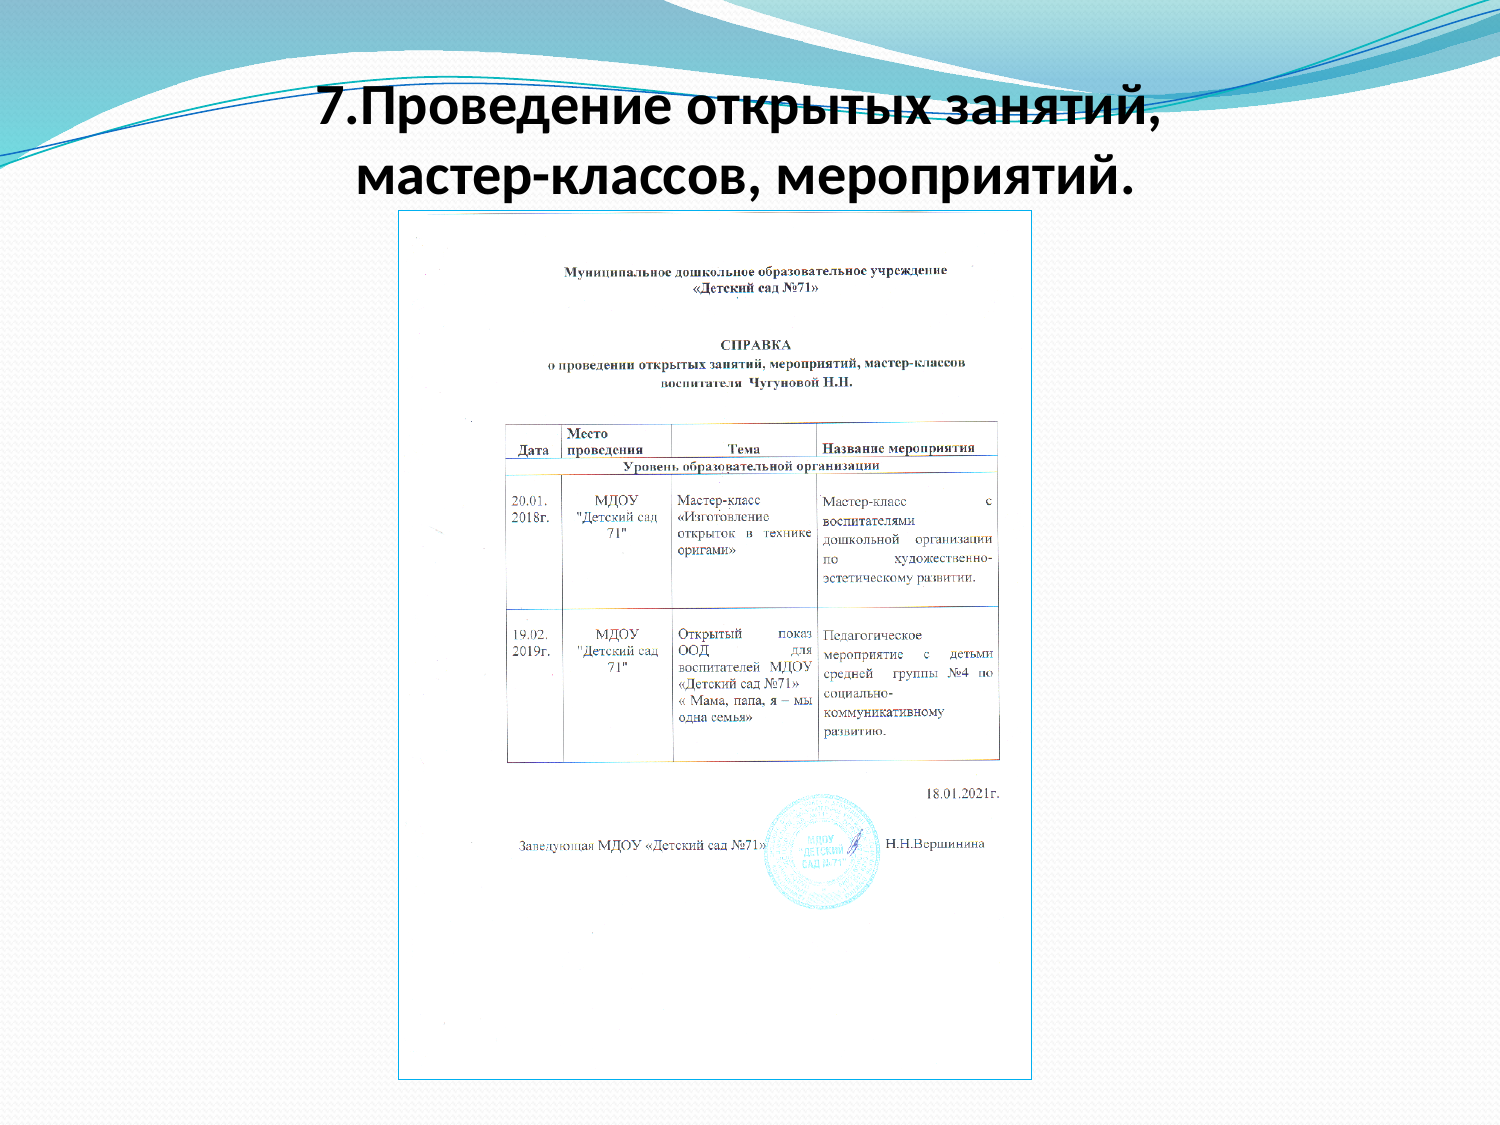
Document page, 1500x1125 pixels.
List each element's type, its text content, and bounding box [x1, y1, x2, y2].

text_box 7.Проведение открытых занятий, мастер-классов, мероприятий. [4, 58, 1487, 214]
picture [400, 212, 1030, 1078]
